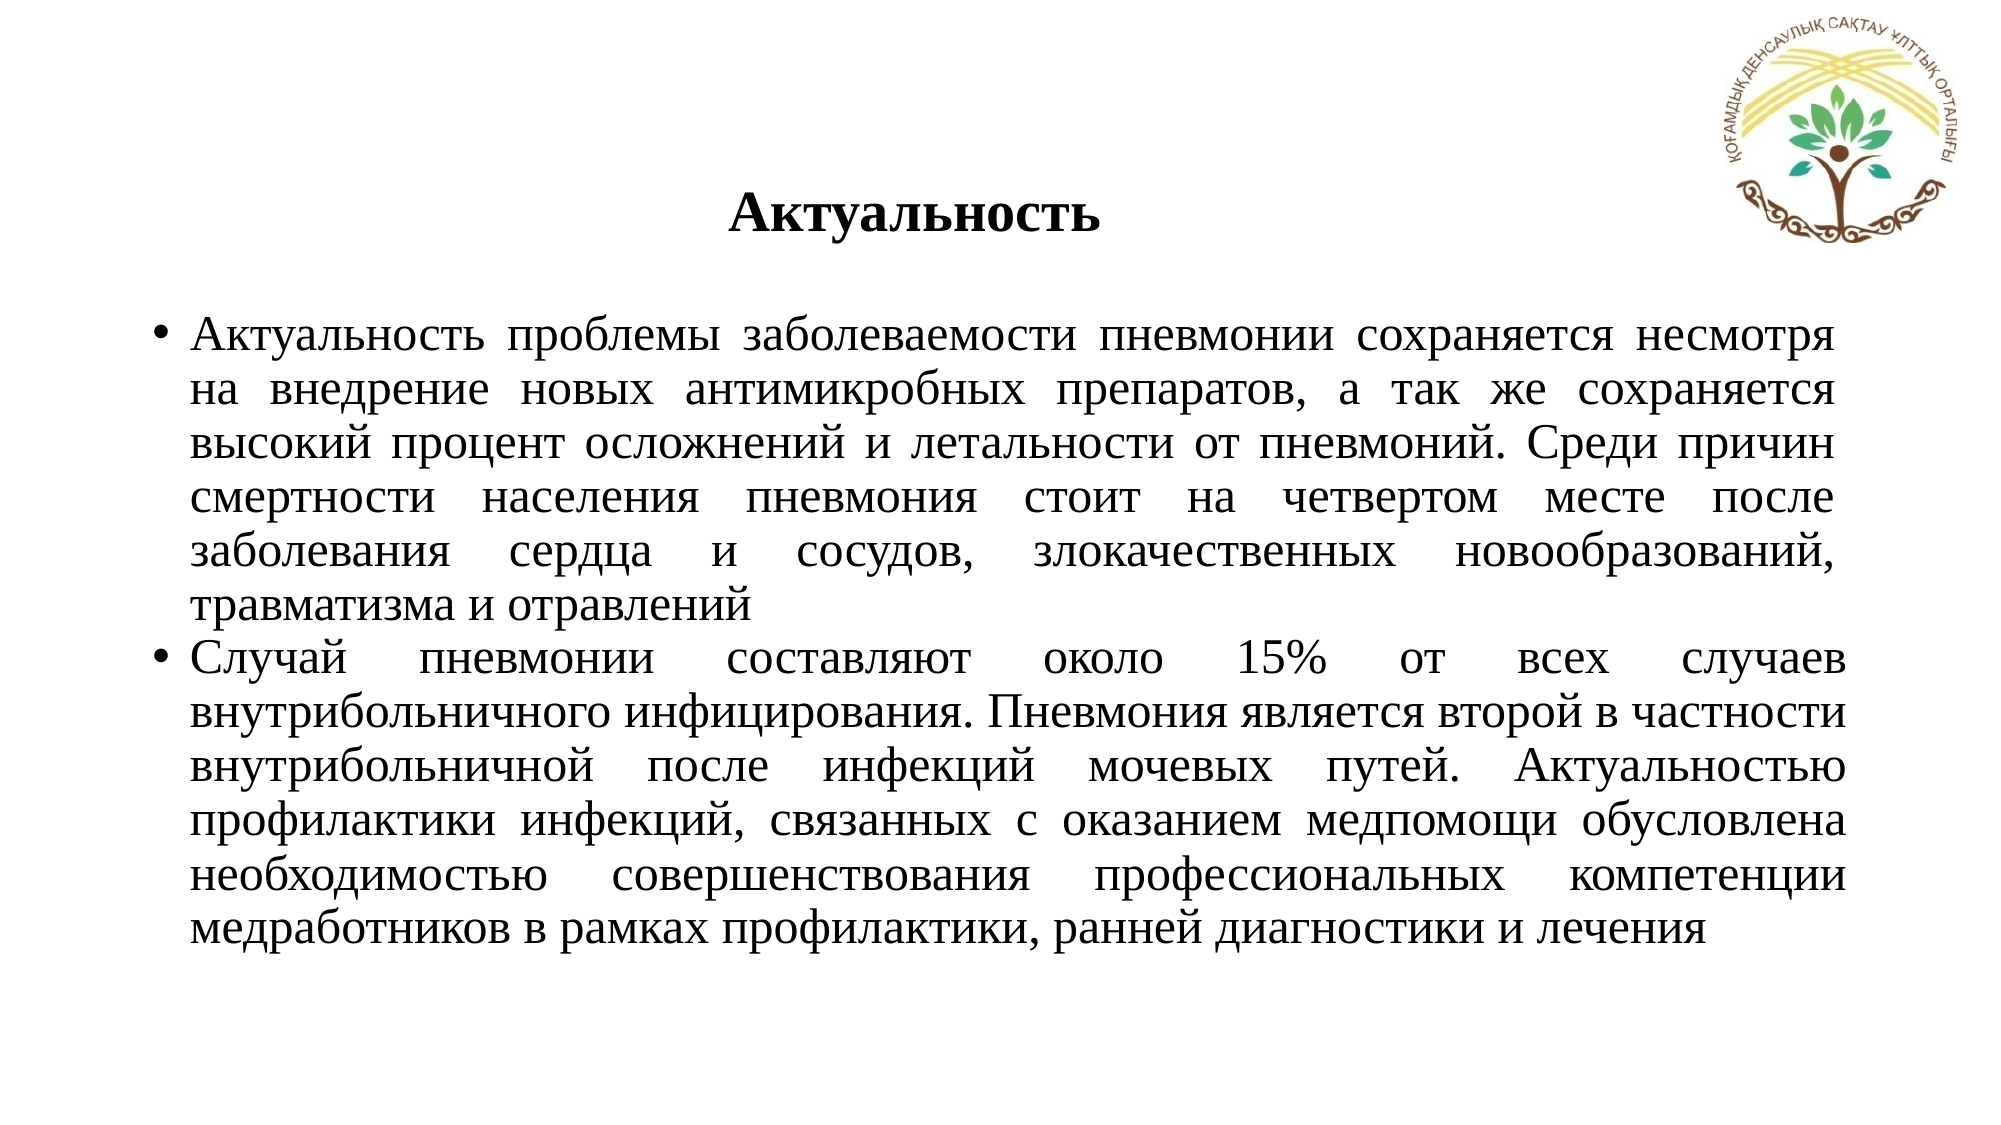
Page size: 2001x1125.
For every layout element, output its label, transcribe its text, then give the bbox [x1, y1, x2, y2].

list Актуальность проблемы заболеваемости пневмонии сохраняется несмотря на внедрение новых антимикробных препаратов, а так же сохраняется высокий процент осложнений и летальности от пневмоний. Среди причин смертности населения пневмония стоит на четвертом месте после заболевания сердца и сосудов, злокачественных новообразований, травматизма и отравлений [137, 299, 1851, 623]
title Актуальность [0, 147, 1863, 278]
picture [1723, 17, 1957, 243]
list Случай пневмонии составляют около 15% от всех случаев внутрибольничного инфицирования. Пневмония является второй в частности внутрибольничной после инфекций мочевых путей. Актуальностью профилактики инфекций, связанных с оказанием медпомощи обусловлена необходимостью совершенствования профессиональных компетенции медработников в рамках профилактики, ранней диагностики и лечения [137, 623, 1863, 1036]
